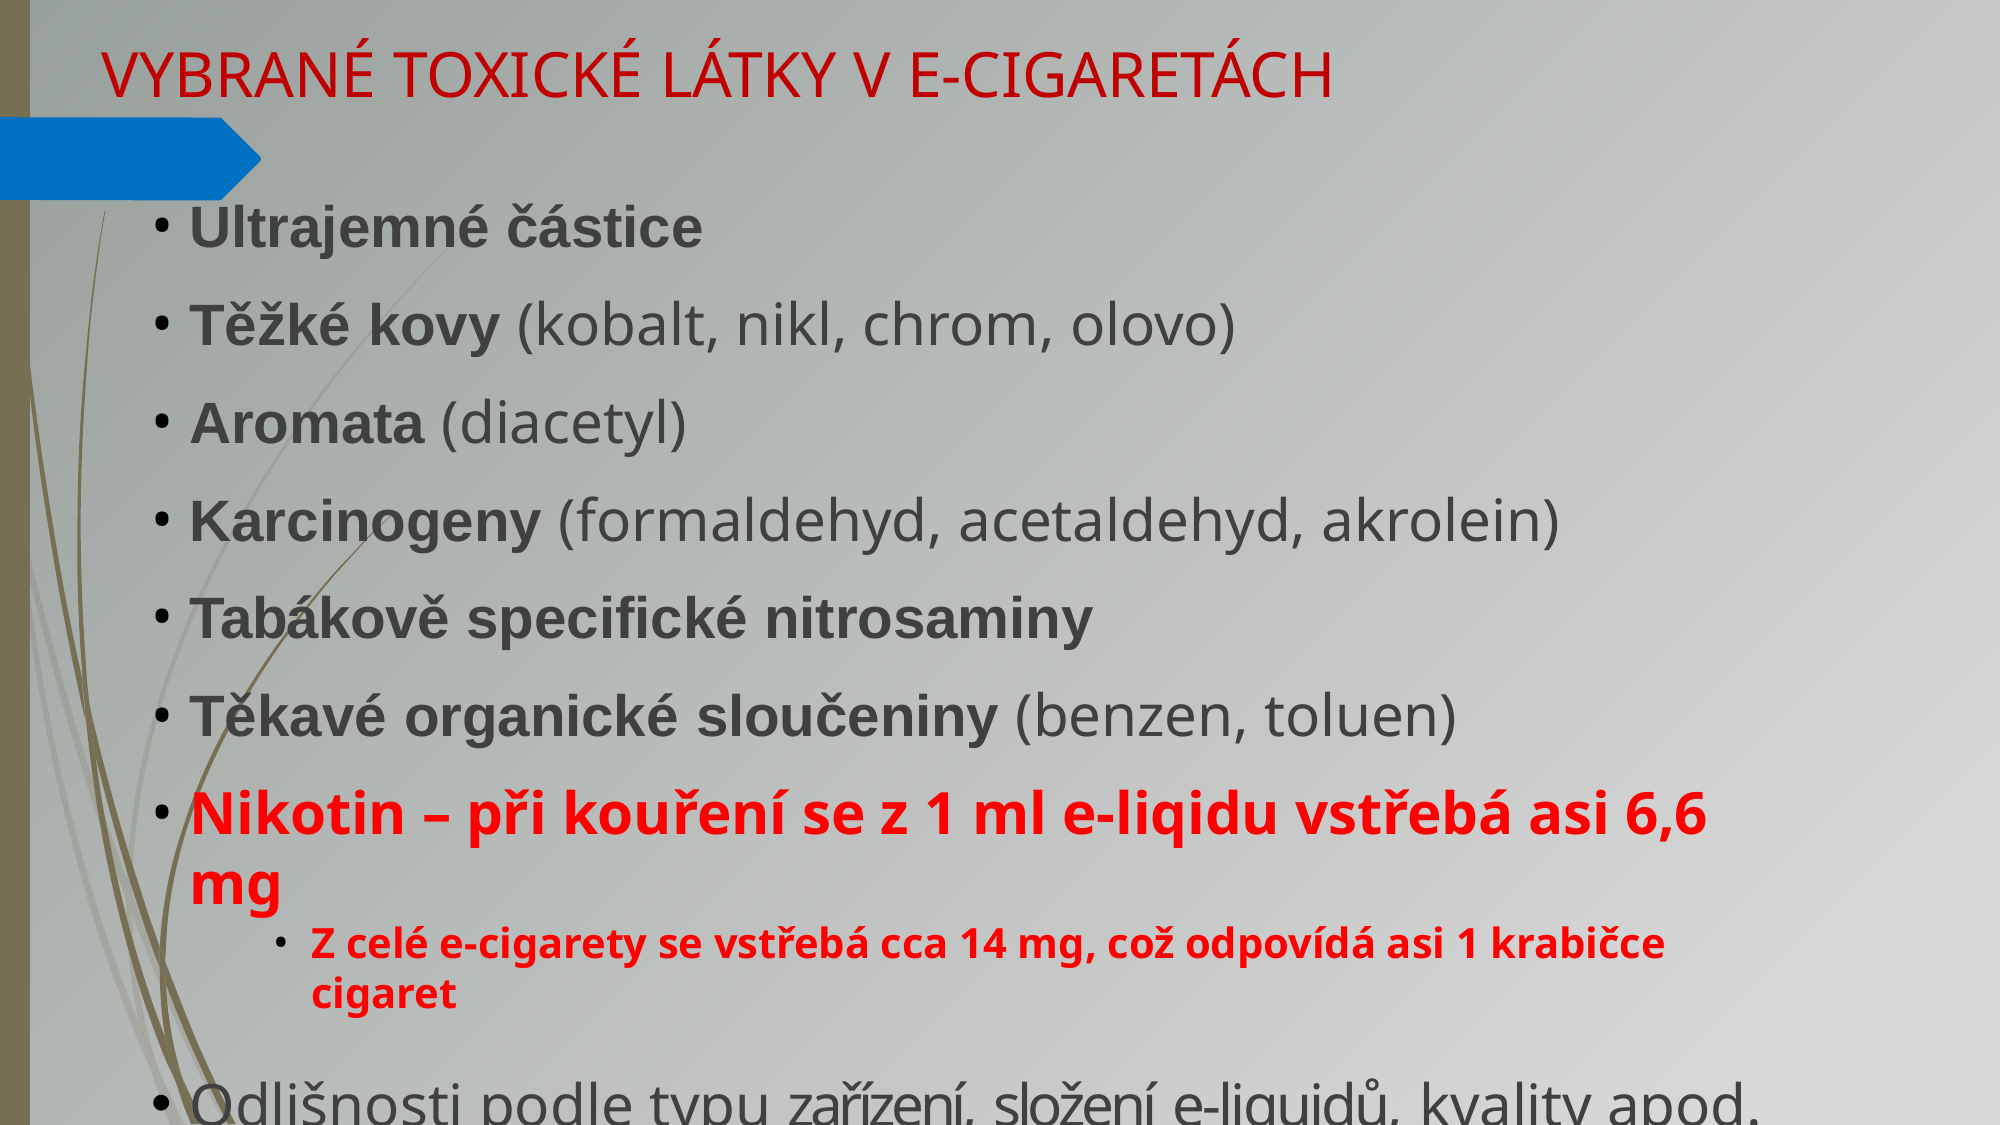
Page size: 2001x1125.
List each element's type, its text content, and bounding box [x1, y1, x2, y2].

title VYBRANÉ TOXICKÉ LÁTKY V E-CIGARETÁCH [99, 32, 1485, 223]
text_box Ultrajemné částice Těžké kovy (kobalt, nikl, chrom, olovo) Aromata (diacetyl) Karcinogeny (formaldehyd, acetaldehyd, akrolein) Tabákově specifické nitrosaminy Těkavé organické sloučeniny (benzen, toluen) Nikotin – při kouření se z 1 ml e-liqidu vstřebá asi 6,6 mg Z celé e-cigarety se vstřebá cca 14 mg, což odpovídá asi 1 krabičce cigaret Odlišnosti podle typu zařízení, složení e-liquidů, kvality apod. [150, 159, 1796, 1125]
